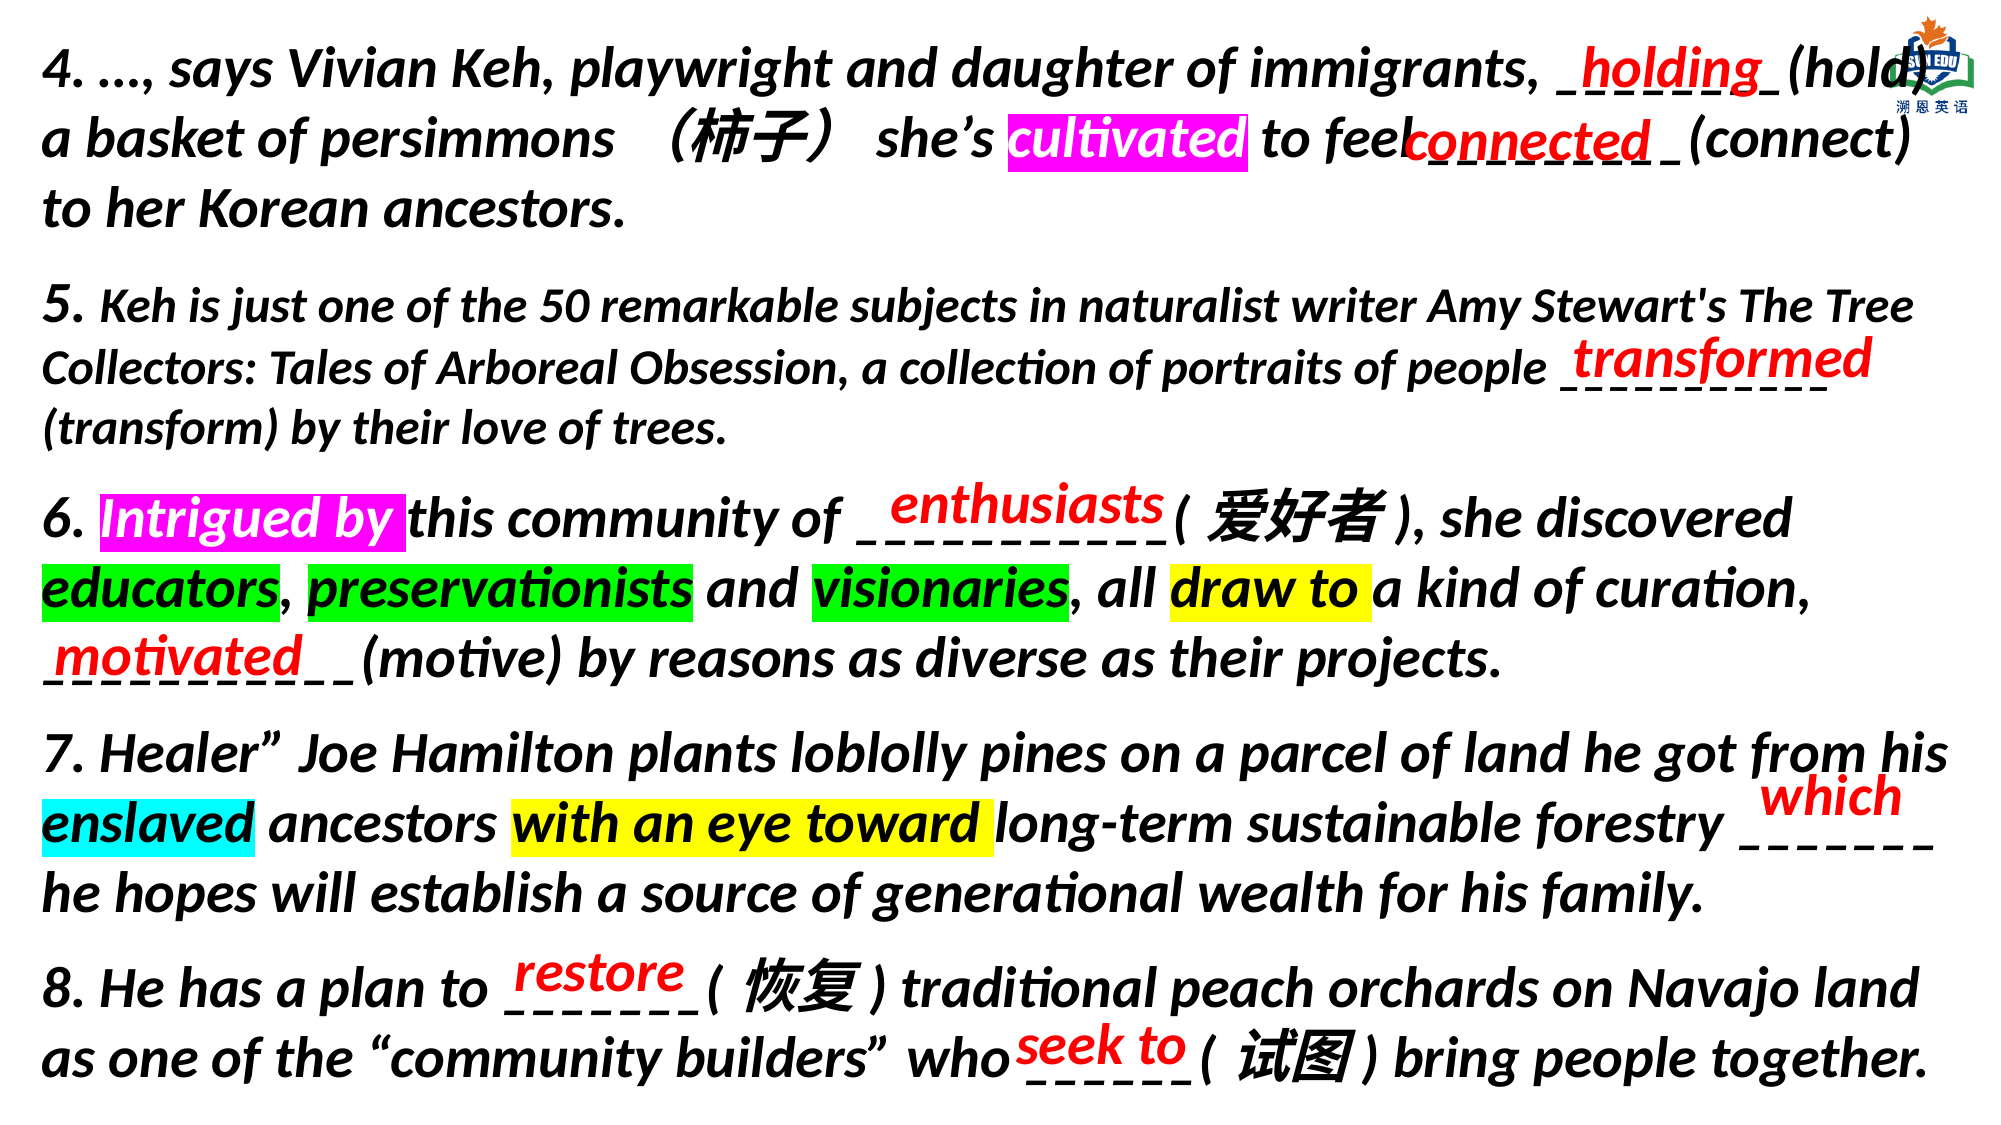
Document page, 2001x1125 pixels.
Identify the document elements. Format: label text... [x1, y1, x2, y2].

text_box restore [500, 926, 1500, 1011]
picture [1882, 13, 1983, 119]
text_box holding [1566, 21, 1816, 94]
text_box which [1745, 749, 1973, 835]
text_box transformed [1558, 311, 1898, 396]
text_box seek to [1001, 998, 1275, 1084]
text_box motivated [39, 609, 1043, 695]
text_box connected [1389, 94, 1879, 180]
text_box enthusiasts [875, 457, 1879, 543]
text_box 4. …, says Vivian Keh, playwright and daughter of immigrants, ________(hold) a basket of persimmons（柿子）she’s cultivated to feel _________(connect) to her Korean ancestors. 5. Keh is just one of the 50 remarkable subjects in naturalist writer Amy Stewart's The Tree Collectors: Tales of Arboreal Obsession, a collection of portraits of people ___________ (transform) by their love of trees. 6. Intrigued by this community of ___________(爱好者), she discovered educators, preservationists and visionaries, all draw to a kind of curation, ___________(motive) by reasons as diverse as their projects. 7. Healer” Joe Hamilton plants loblolly pines on a parcel of land he got from his enslaved ancestors with an eye toward long-term sustainable forestry _______ he hopes will establish a source of generational wealth for his family. 8. He has a plan to _______(恢复) traditional peach orchards on Navajo land as one of the “community builders” who ______(试图) bring people together. [26, 21, 1976, 1097]
